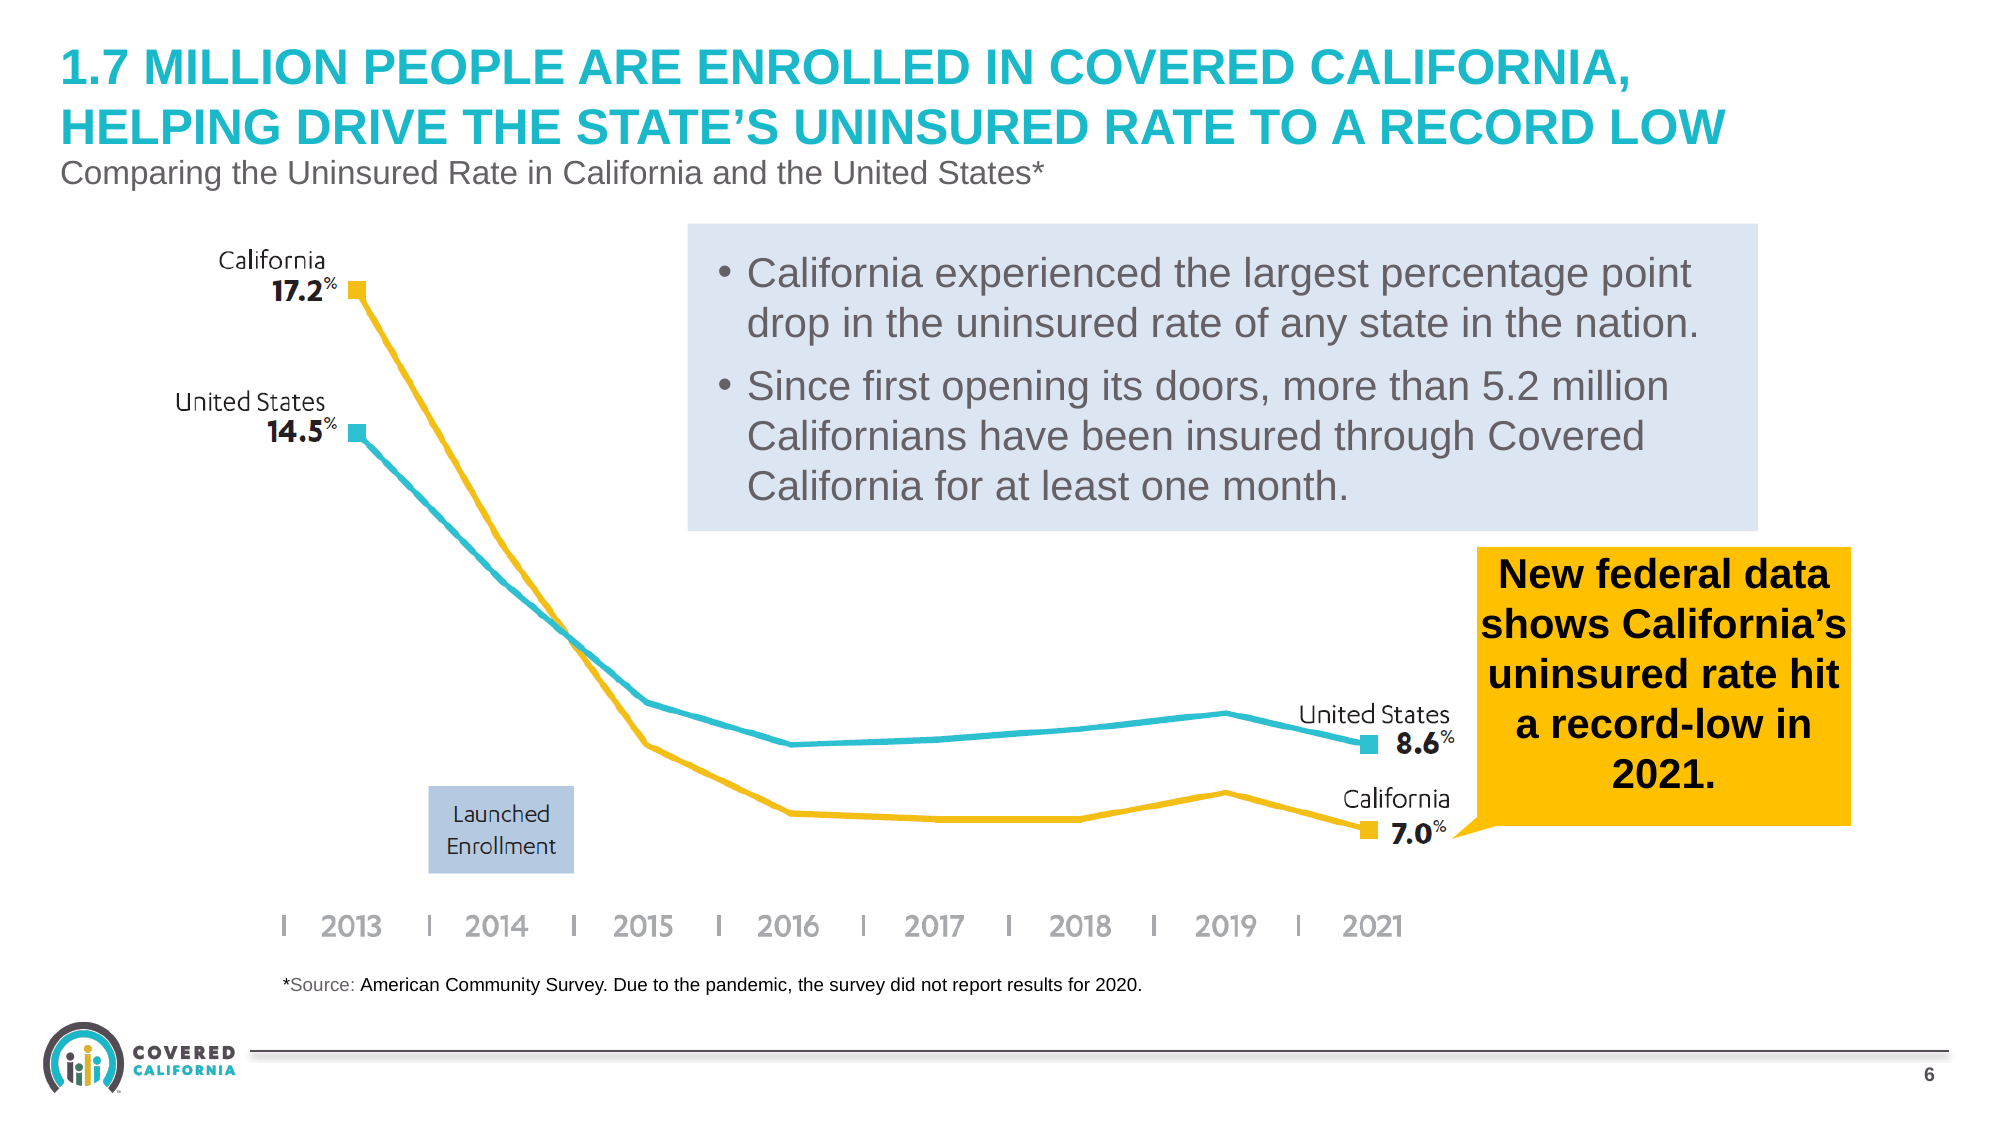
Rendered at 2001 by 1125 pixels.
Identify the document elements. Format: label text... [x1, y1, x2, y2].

picture [148, 236, 1471, 953]
picture [40, 1019, 238, 1098]
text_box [1451, 546, 1852, 839]
text_box 1.7 MILLION PEOPLE ARE ENROLLED IN COVERED CALIFORNIA, HELPING DRIVE THE STATE’S UNINSURED RATE TO A RECORD LOW [60, 34, 1775, 179]
slide_number 5 [1789, 1043, 1950, 1104]
text_box Comparing the Uninsured Rate in California and the United States* [59, 150, 1667, 191]
text_box *Source: American Community Survey. Due to the pandemic, the survey did not report results for 2020. [282, 965, 2000, 1003]
text_box California experienced the largest percentage point drop in the uninsured rate of any state in the nation. Since first opening its doors, more than 5.2 million Californians have been insured through Covered California for at least one month. [687, 223, 1759, 532]
